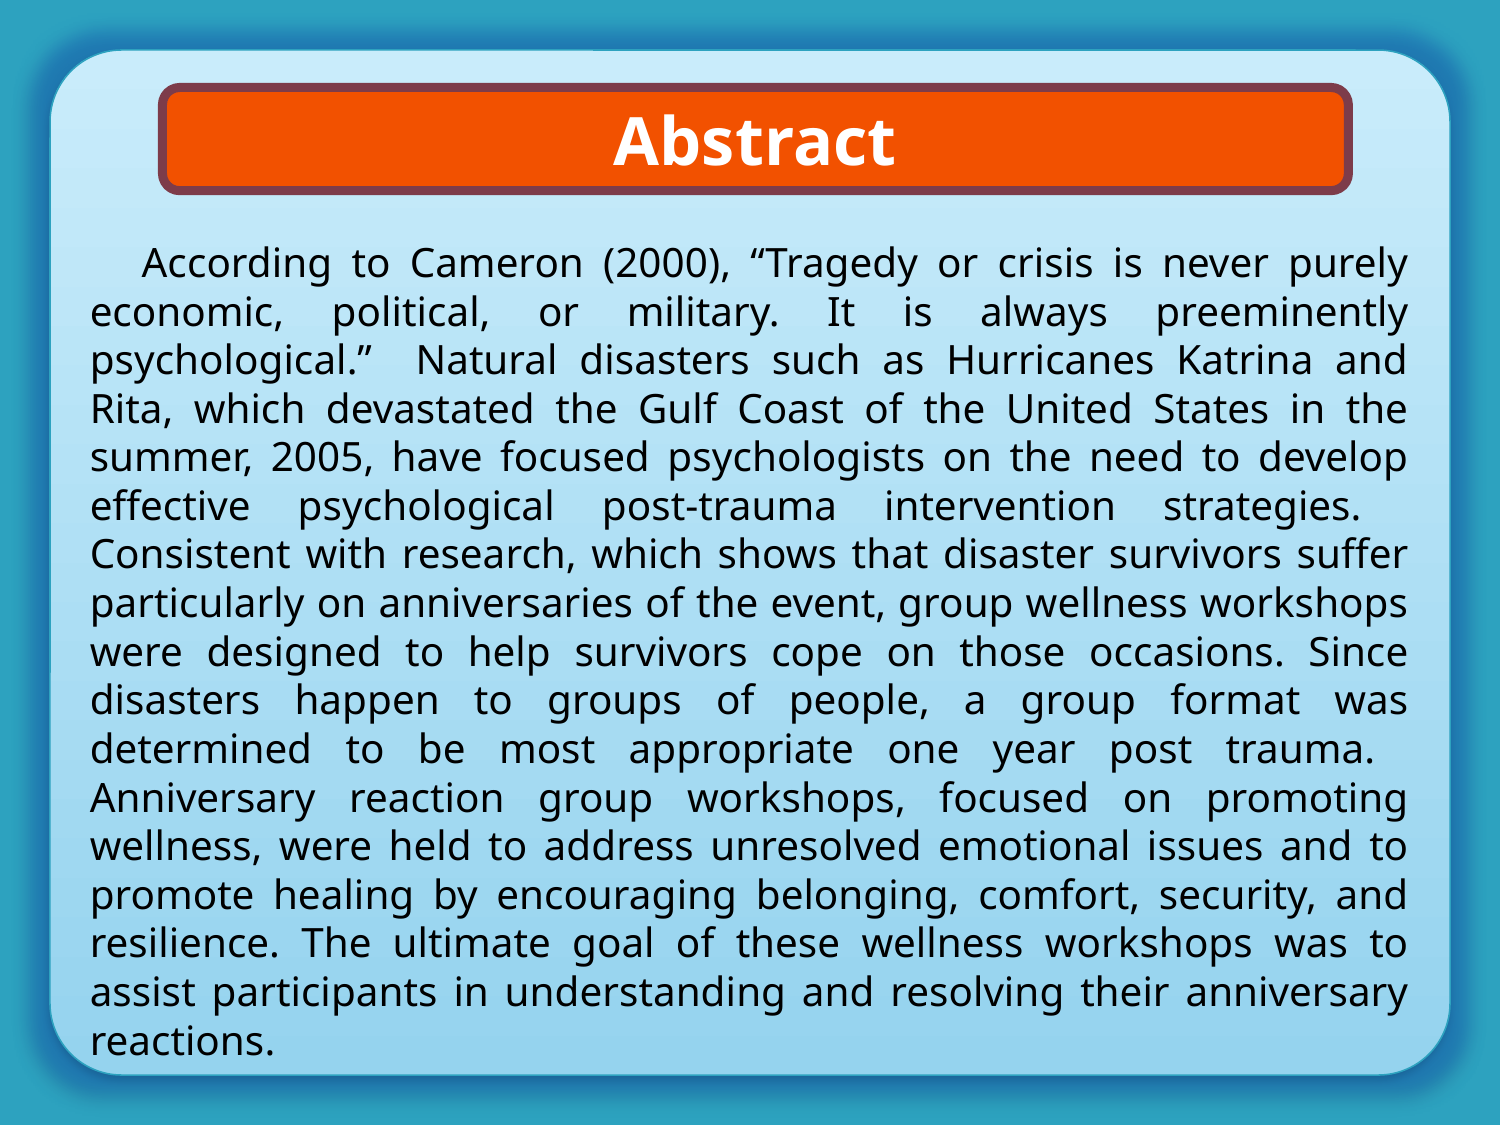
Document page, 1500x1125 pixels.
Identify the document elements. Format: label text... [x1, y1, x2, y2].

list According to Cameron (2000), “Tragedy or crisis is never purely economic, political, or military. It is always preeminently psychological.” Natural disasters such as Hurricanes Katrina and Rita, which devastated the Gulf Coast of the United States in the summer, 2005, have focused psychologists on the need to develop effective psychological post-trauma intervention strategies. Consistent with research, which shows that disaster survivors suffer particularly on anniversaries of the event, group wellness workshops were designed to help survivors cope on those occasions. Since disasters happen to groups of people, a group format was determined to be most appropriate one year post trauma. Anniversary reaction group workshops, focused on promoting wellness, were held to address unresolved emotional issues and to promote healing by encouraging belonging, comfort, security, and resilience. The ultimate goal of these wellness workshops was to assist participants in understanding and resolving their anniversary reactions. [75, 174, 1425, 1075]
text_box [49, 49, 1451, 1059]
text_box Abstract [157, 82, 1353, 196]
